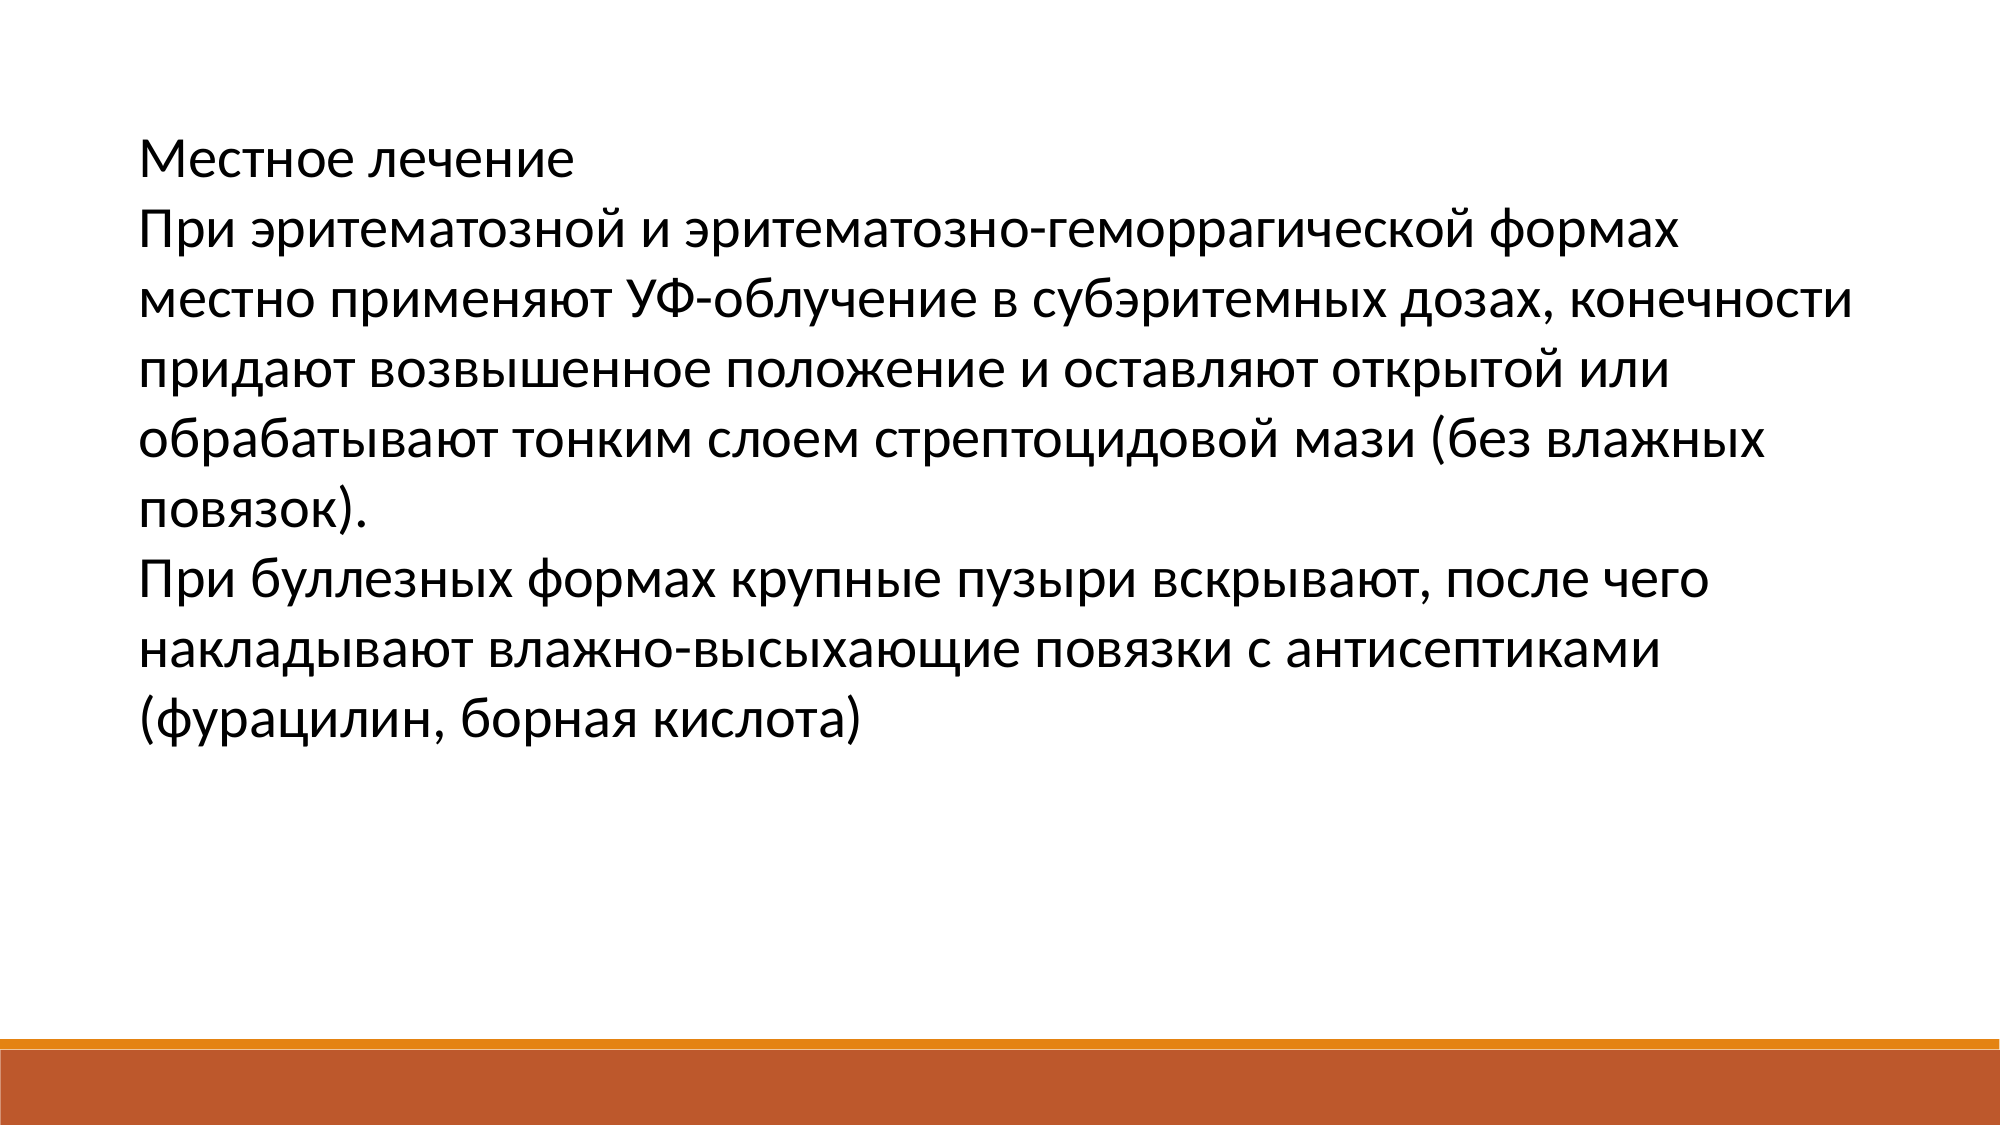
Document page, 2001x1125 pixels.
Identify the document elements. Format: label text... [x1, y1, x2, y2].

text_box Местное лечение При эритематозной и эритематозно-геморрагической формах местно применяют УФ-облучение в субэритемных дозах, конечности придают возвышенное положение и оставляют открытой или обрабатывают тонким слоем стрептоцидовой мази (без влажных повязок). При буллезных формах крупные пузыри вскрывают, после чего накладывают влажно-высыхающие повязки с антисептиками (фурацилин, борная кислота) [123, 111, 1870, 757]
